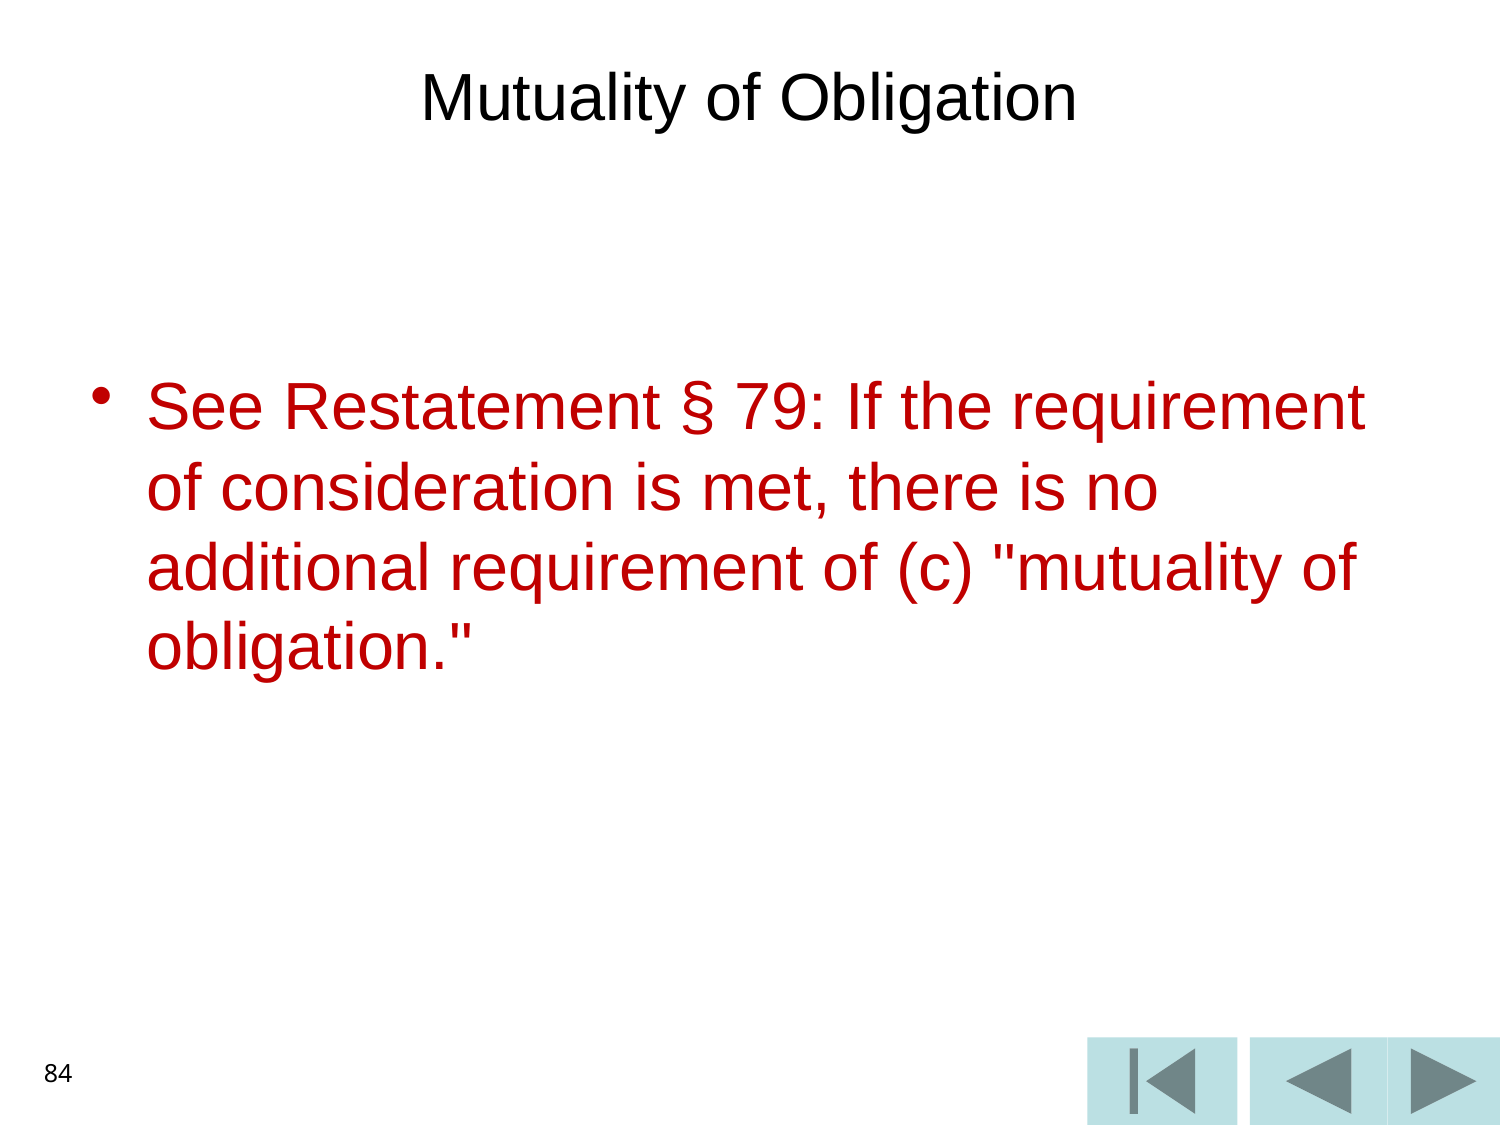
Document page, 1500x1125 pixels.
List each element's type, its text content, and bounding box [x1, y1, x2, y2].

list See Restatement § 79: If the requirement of consideration is met, there is no additional requirement of (c) "mutuality of obligation." [75, 262, 1425, 1005]
title Mutuality of Obligation [0, 0, 1500, 188]
slide_number 84 [0, 1049, 88, 1125]
